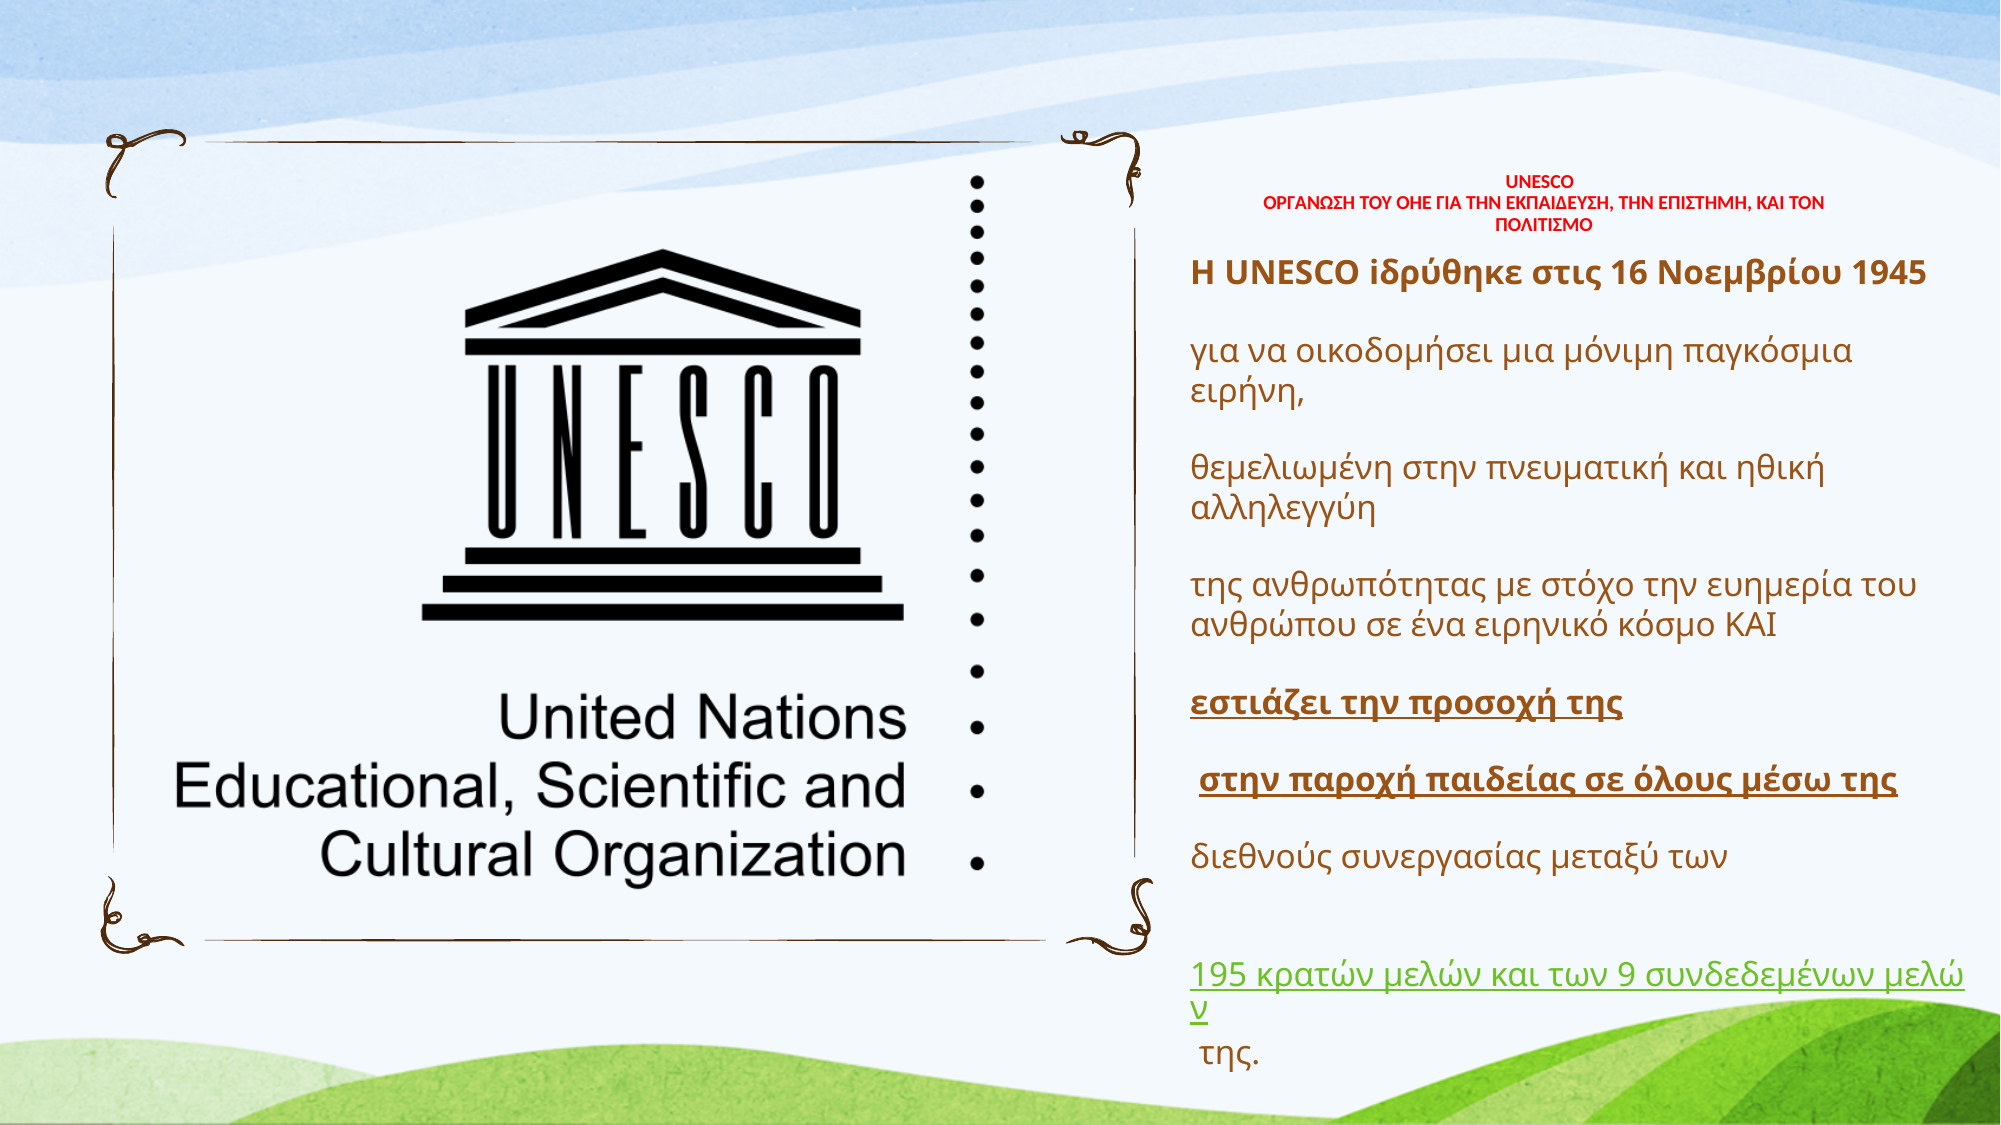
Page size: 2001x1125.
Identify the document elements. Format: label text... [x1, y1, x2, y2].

list Η UNESCO iδρύθηκε στις 16 Νοεμβρίου 1945 για να οικοδομήσει μια μόνιμη παγκόσμια ειρήνη, θεμελιωμένη στην πνευματική και ηθική αλληλεγγύη της ανθρωπότητας με στόχο την ευημερία του ανθρώπου σε ένα ειρηνικό κόσμο ΚΑΙ εστιάζει την προσοχή της στην παροχή παιδείας σε όλους μέσω της διεθνούς συνεργασίας μεταξύ των 195 κρατών μελών και των 9 συνδεδεμένων μελών της. [1175, 243, 1986, 979]
title UNESCO ΟΡΓΑΝΩΣΗ ΤΟΥ ΟΗΕ ΓΙΑ ΤΗΝ ΕΚΠΑΙΔΕΥΣΗ, ΤΗΝ ΕΠΙΣΤΗΜΗ, ΚΑΙ ΤΟΝ ΠΟΛΙΤΙΣΜΟ [1229, 104, 1860, 243]
picture [0, 0, 2001, 1125]
